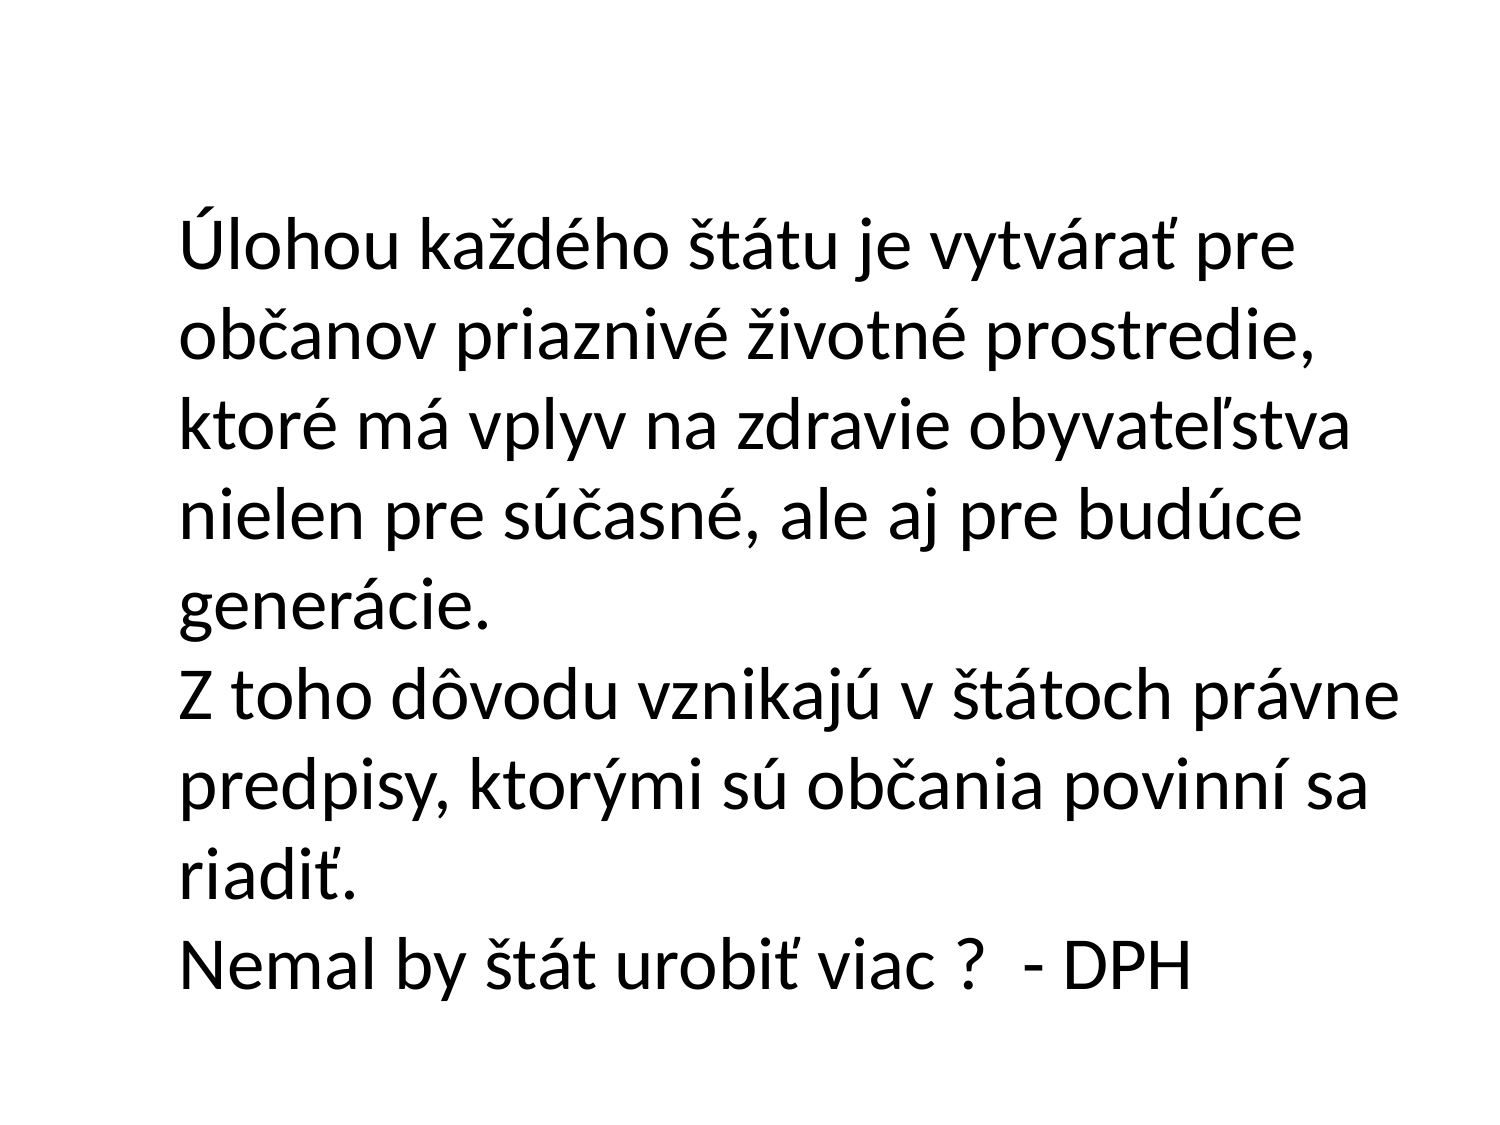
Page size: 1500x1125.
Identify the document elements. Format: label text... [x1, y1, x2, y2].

text_box Úlohou každého štátu je vytvárať pre občanov priaznivé životné prostredie, ktoré má vplyv na zdravie obyvateľstva nielen pre súčasné, ale aj pre budúce generácie. Z toho dôvodu vznikajú v štátoch právne predpisy, ktorými sú občania povinní sa riadiť. Nemal by štát urobiť viac ? - DPH [164, 187, 1418, 1013]
